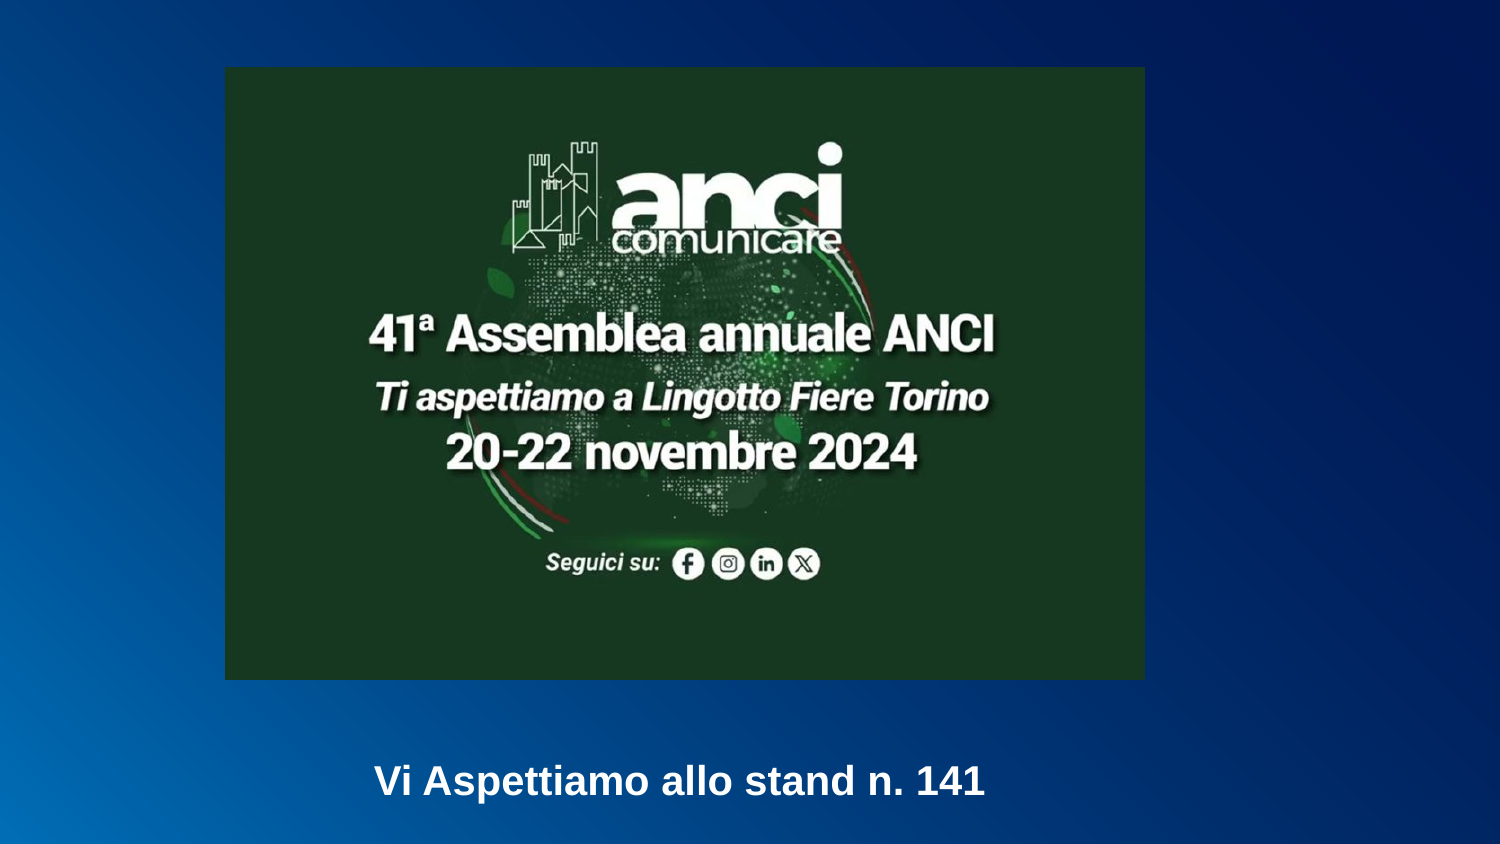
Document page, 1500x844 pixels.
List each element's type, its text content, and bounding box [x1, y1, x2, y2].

text_box Vi Aspettiamo allo stand n. 141 [209, 746, 1177, 812]
picture [0, 0, 1500, 844]
